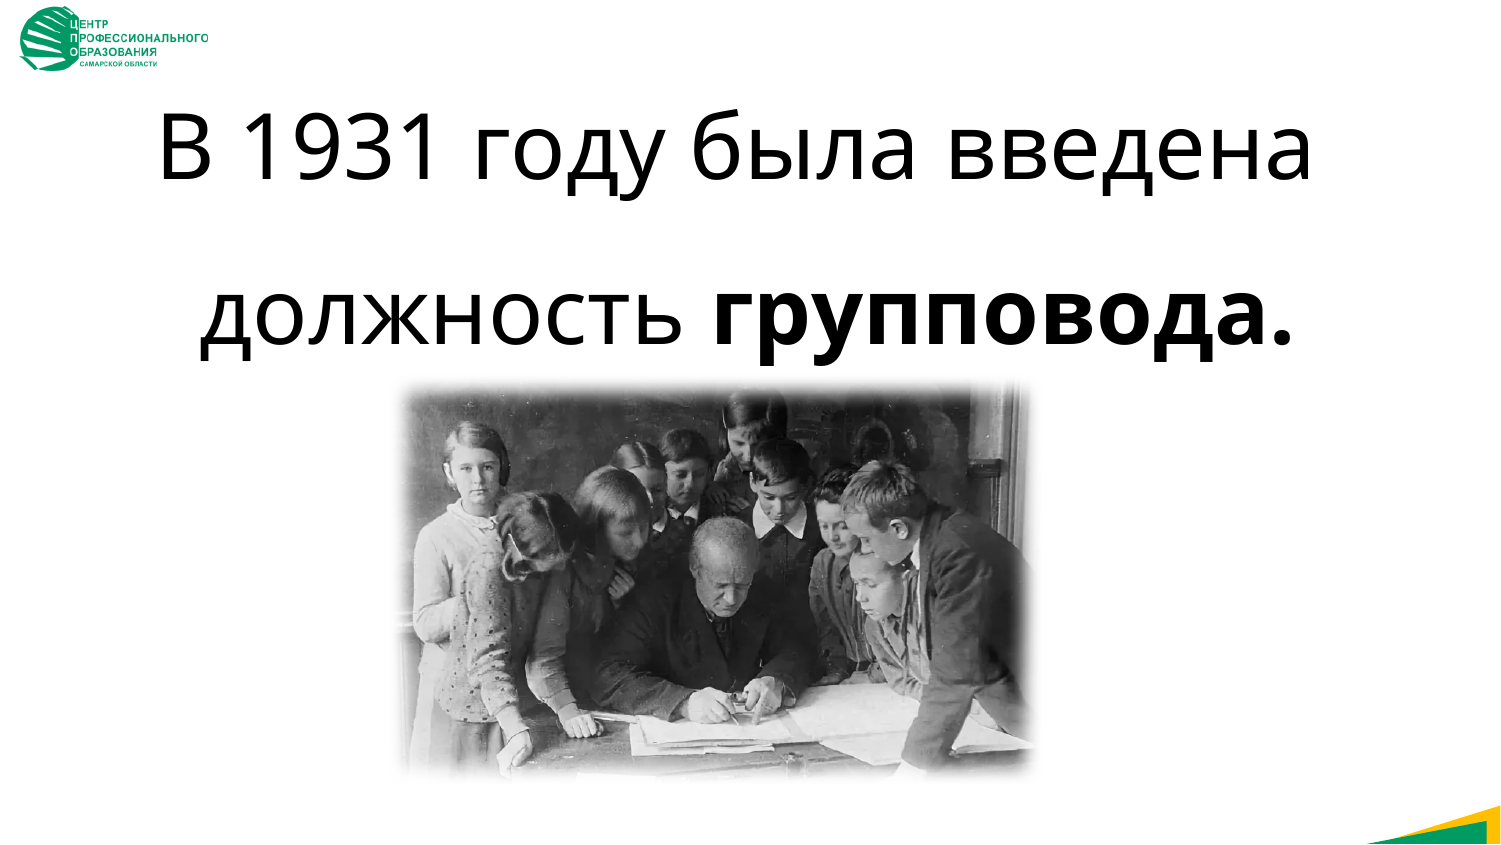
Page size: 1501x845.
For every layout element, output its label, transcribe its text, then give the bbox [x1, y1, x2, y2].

picture [389, 374, 1042, 786]
text_box В 1931 году была введена должность групповода. [68, 25, 1428, 371]
picture [19, 6, 208, 71]
